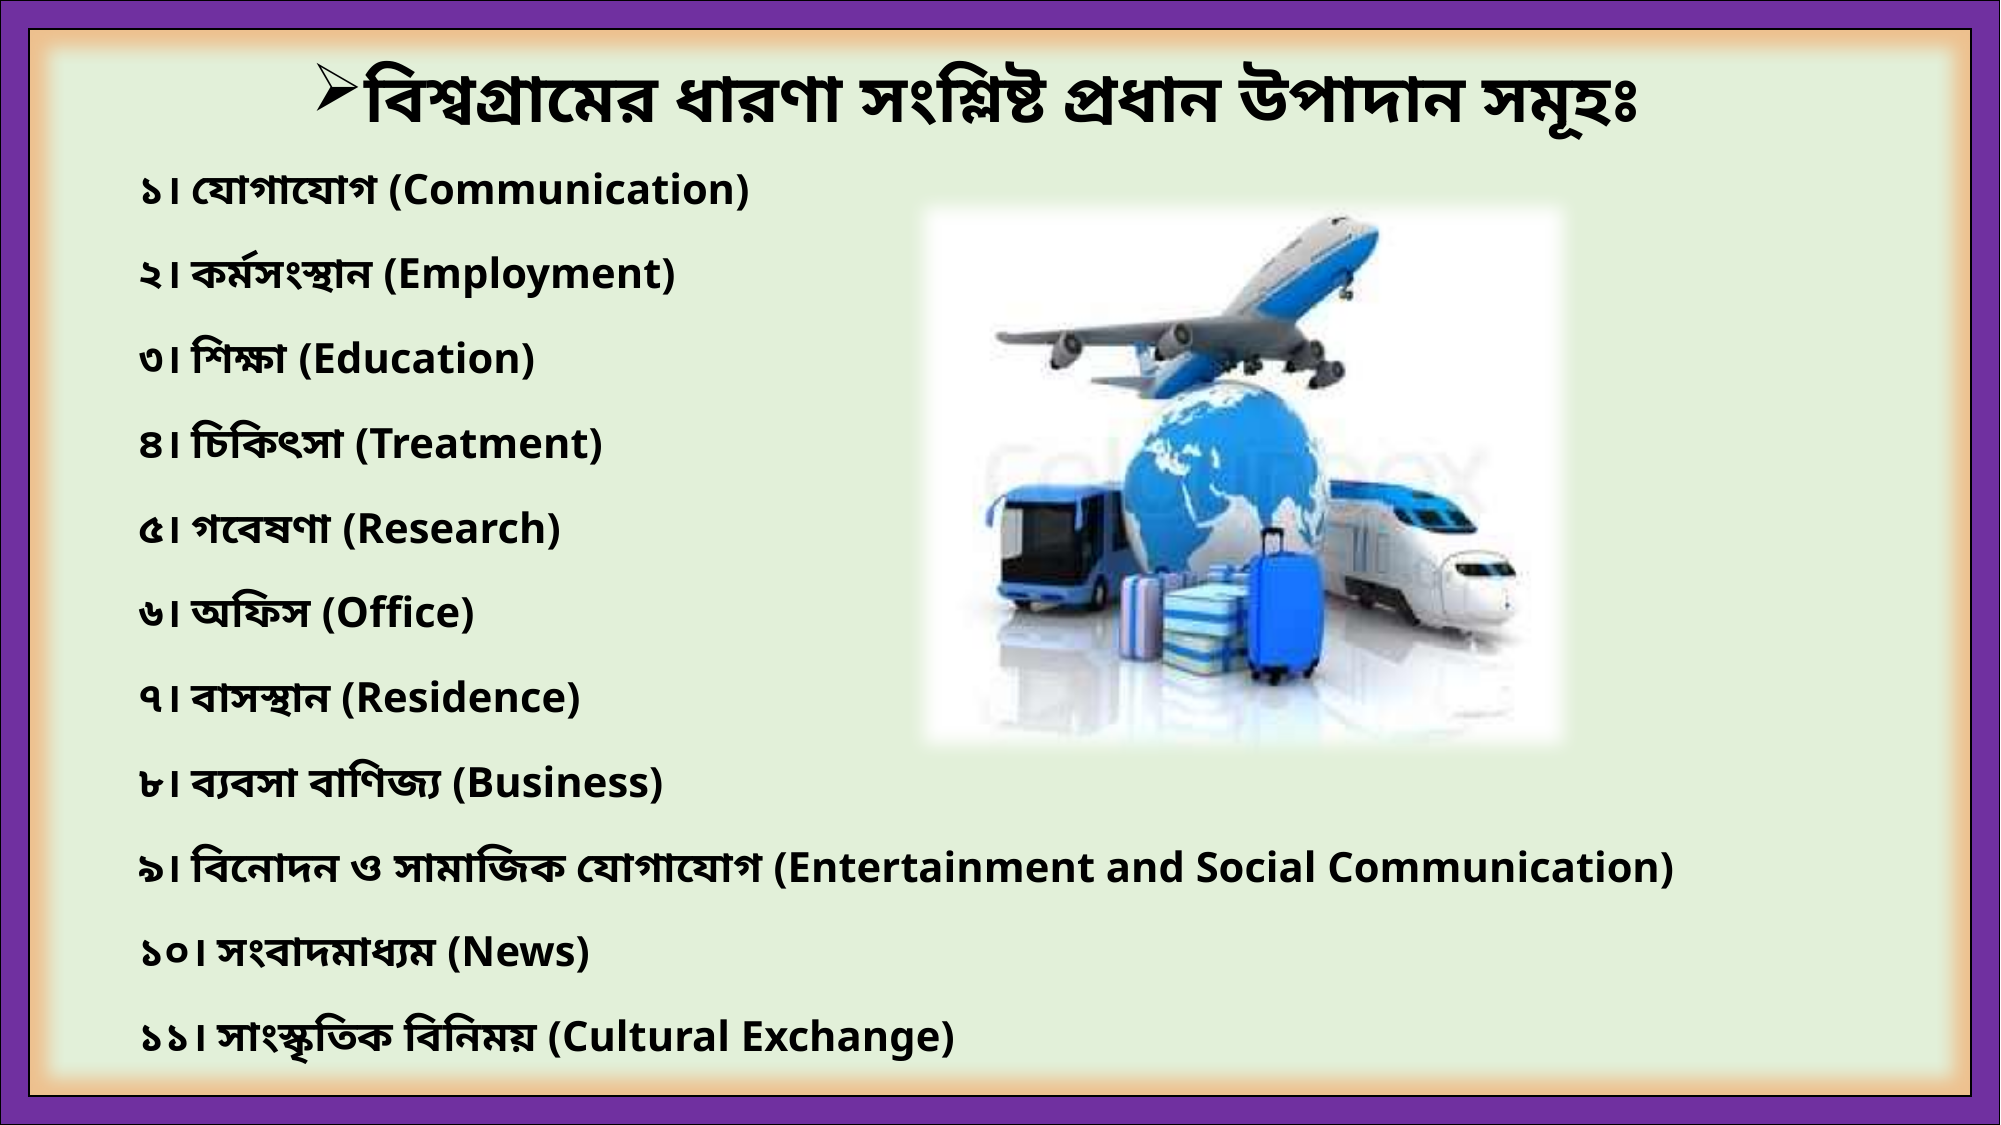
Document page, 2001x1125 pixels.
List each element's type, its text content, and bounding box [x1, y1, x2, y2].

text_box বিশ্বগ্রামের ধারণা সংশ্লিষ্ট প্রধান উপাদান সমূহঃ [296, 42, 1656, 143]
text_box ১। যোগাযোগ (Communication) ২। কর্মসংস্থান (Employment) ৩। শিক্ষা (Education) ৪। চিকিৎসা (Treatment) ৫। গবেষণা (Research) ৬। অফিস (Office) ৭। বাসস্থান (Residence) ৮। ব্যবসা বাণিজ্য (Business) ৯। বিনোদন ও সামাজিক যোগাযোগ (Entertainment and Social Communication) ১০। সংবাদমাধ্যম (News) ১১। সাংস্কৃতিক বিনিময় (Cultural Exchange) [123, 151, 1803, 1068]
text_box [0, 0, 2000, 1125]
picture [905, 188, 1582, 762]
